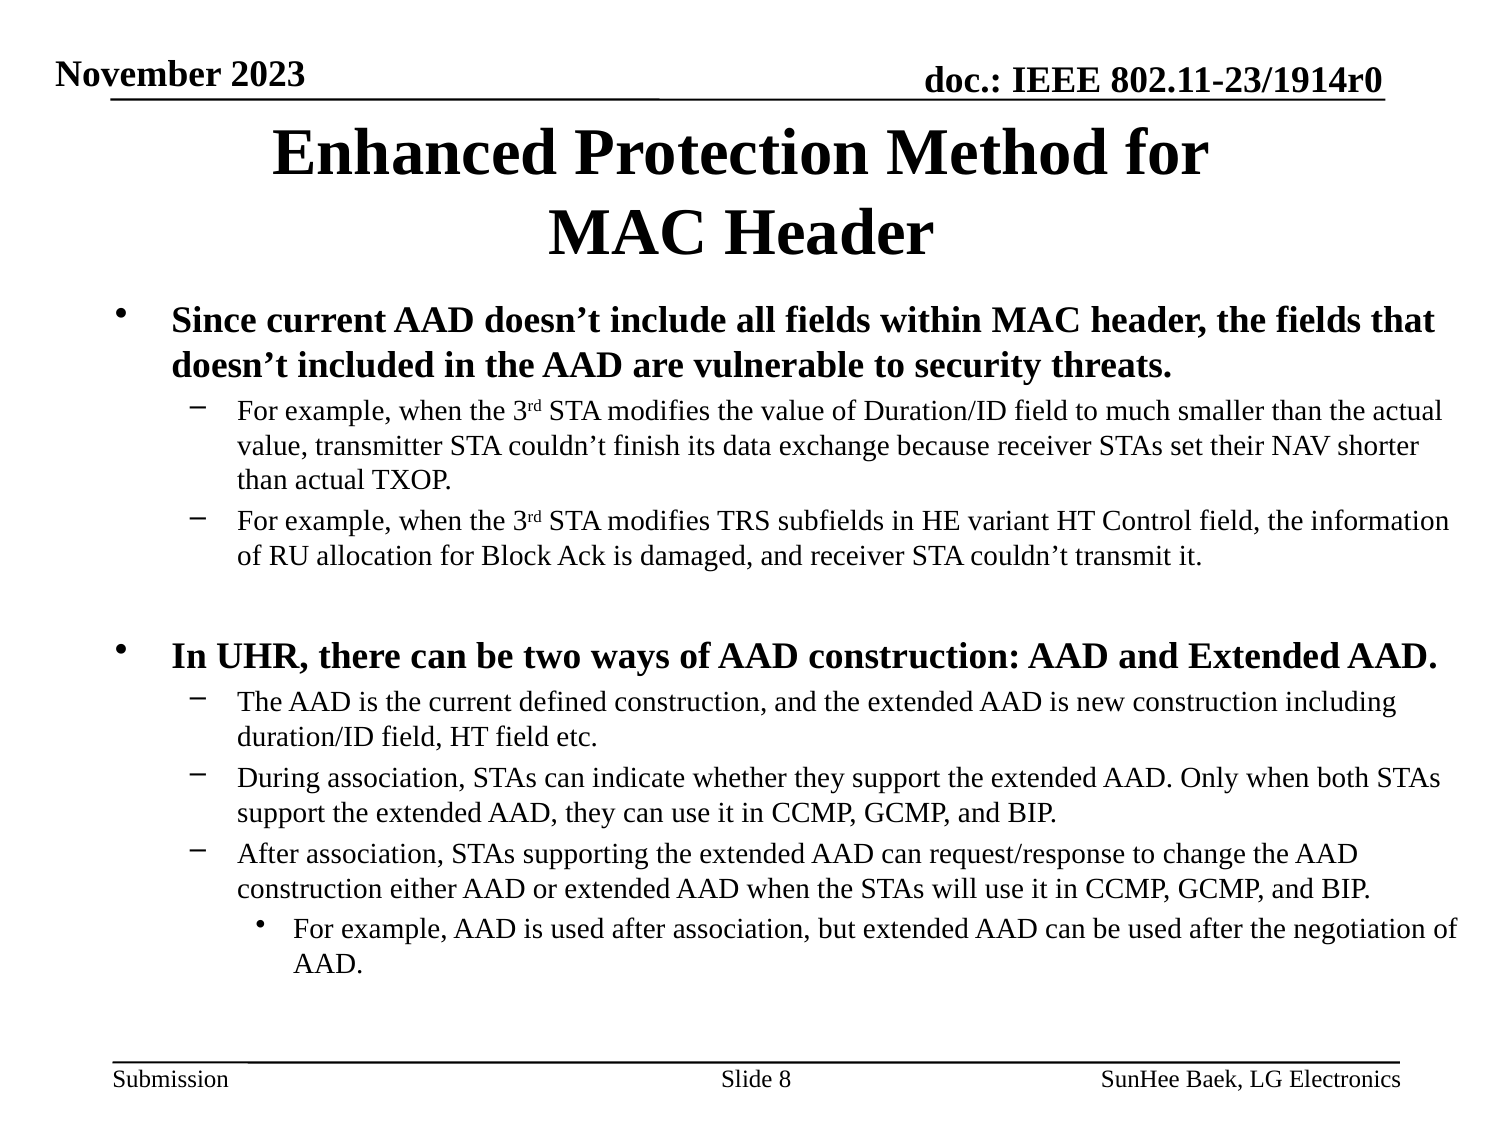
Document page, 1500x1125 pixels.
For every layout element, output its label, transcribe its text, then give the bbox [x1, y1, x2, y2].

title Enhanced Protection Method for MAC Header [112, 112, 1388, 263]
slide_number Slide 8 [712, 1061, 800, 1093]
list Since current AAD doesn’t include all fields within MAC header, the fields that doesn’t included in the AAD are vulnerable to security threats. For example, when the 3rd STA modifies the value of Duration/ID field to much smaller than the actual value, transmitter STA couldn’t finish its data exchange because receiver STAs set their NAV shorter than actual TXOP. For example, when the 3rd STA modifies TRS subfields in HE variant HT Control field, the information of RU allocation for Block Ack is damaged, and receiver STA couldn’t transmit it. In UHR, there can be two ways of AAD construction: AAD and Extended AAD. The AAD is the current defined construction, and the extended AAD is new construction including duration/ID field, HT field etc. During association, STAs can indicate whether they support the extended AAD. Only when both STAs support the extended AAD, they can use it in CCMP, GCMP, and BIP. After association, STAs supporting the extended AAD can request/response to change the AAD construction either AAD or extended AAD when the STAs will use it in CCMP, GCMP, and BIP. For example, AAD is used after association, but extended AAD can be used after the negotiation of AAD. [99, 287, 1475, 1038]
footer SunHee Baek, LG Electronics [1096, 1061, 1402, 1093]
